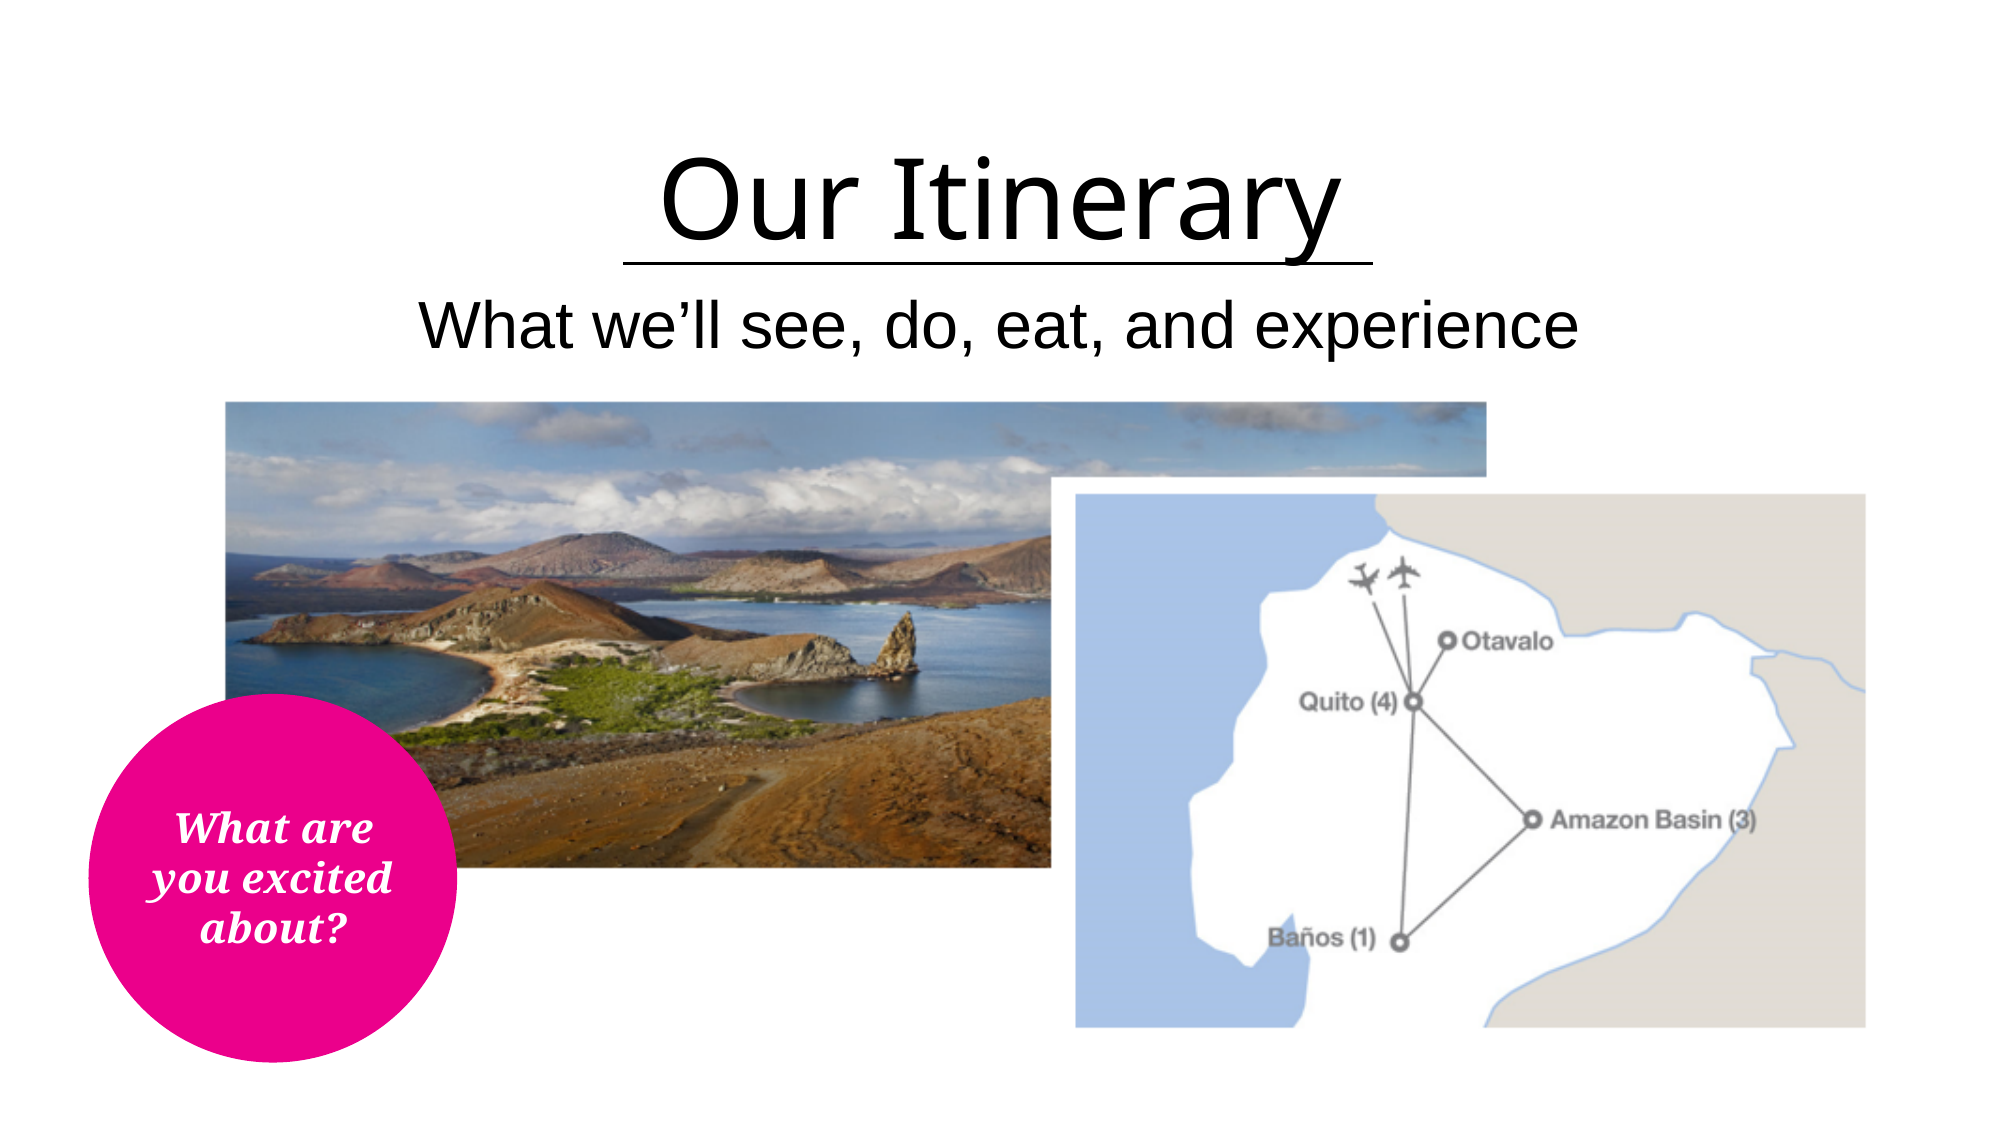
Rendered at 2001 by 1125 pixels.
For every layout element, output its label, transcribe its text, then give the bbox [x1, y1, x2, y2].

picture [207, 376, 1883, 1062]
text_box [107, 960, 207, 1051]
text_box [108, 706, 207, 794]
text_box Our Itinerary What we’ll see, do, eat, and experience [118, 85, 1882, 369]
text_box What are you excited about? [65, 794, 207, 960]
